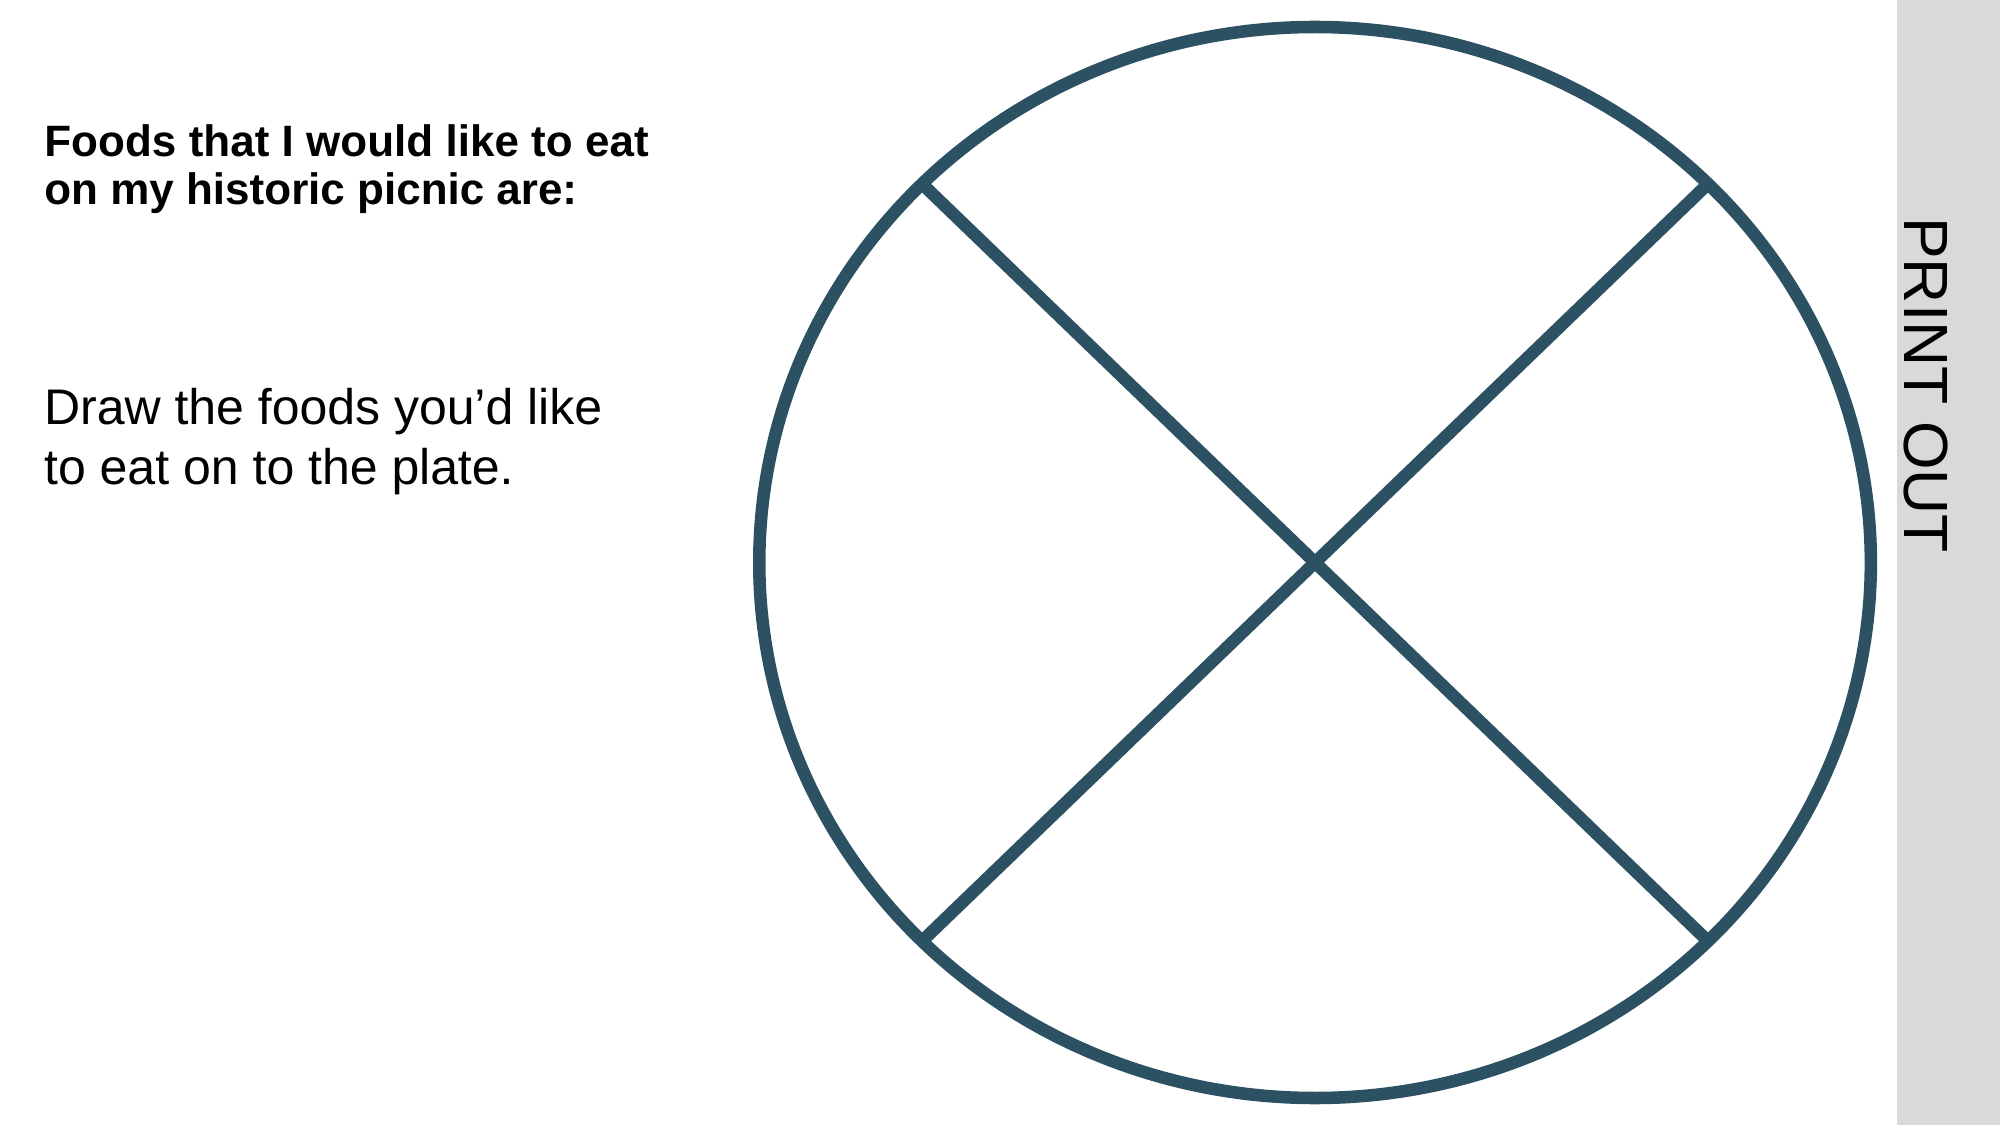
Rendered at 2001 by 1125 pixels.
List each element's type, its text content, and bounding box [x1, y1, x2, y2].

text_box [758, 25, 1872, 1100]
text_box Draw the foods you’d like to eat on to the plate. [29, 367, 654, 502]
title Foods that I would like to eat on my historic picnic are: 1 [44, 108, 669, 225]
